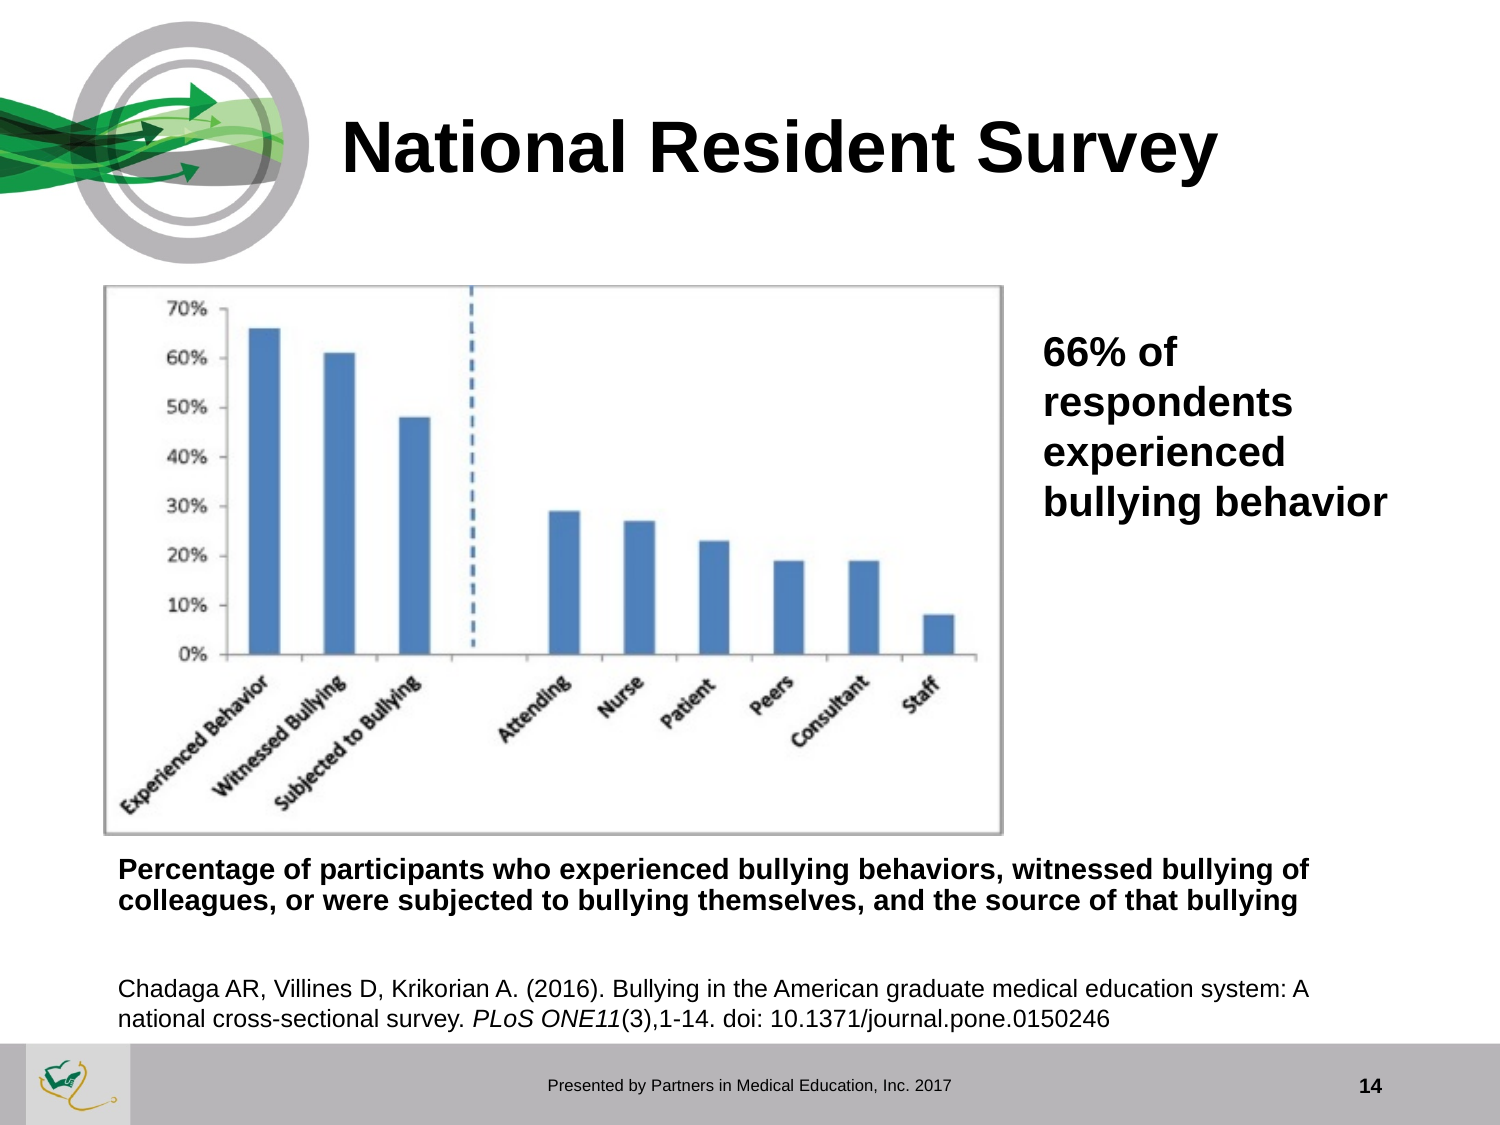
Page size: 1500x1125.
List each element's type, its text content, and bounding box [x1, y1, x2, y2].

title National Resident Survey [326, 40, 1397, 258]
text_box Chadaga AR, Villines D, Krikorian A. (2016). Bullying in the American graduate medical education system: A national cross-sectional survey. PLoS ONE11(3),1-14. doi: 10.1371/journal.pone.0150246 [103, 964, 1500, 1040]
slide_number 14 [1059, 1055, 1397, 1116]
footer Presented by Partners in Medical Education, Inc. 2017 [496, 1055, 1004, 1116]
picture [0, 0, 1500, 1125]
list Percentage of participants who experienced bullying behaviors, witnessed bullying of colleagues, or were subjected to bullying themselves, and the source of that bullying [103, 285, 1397, 964]
text_box 66% of respondents experienced bullying behavior [1028, 317, 1429, 533]
